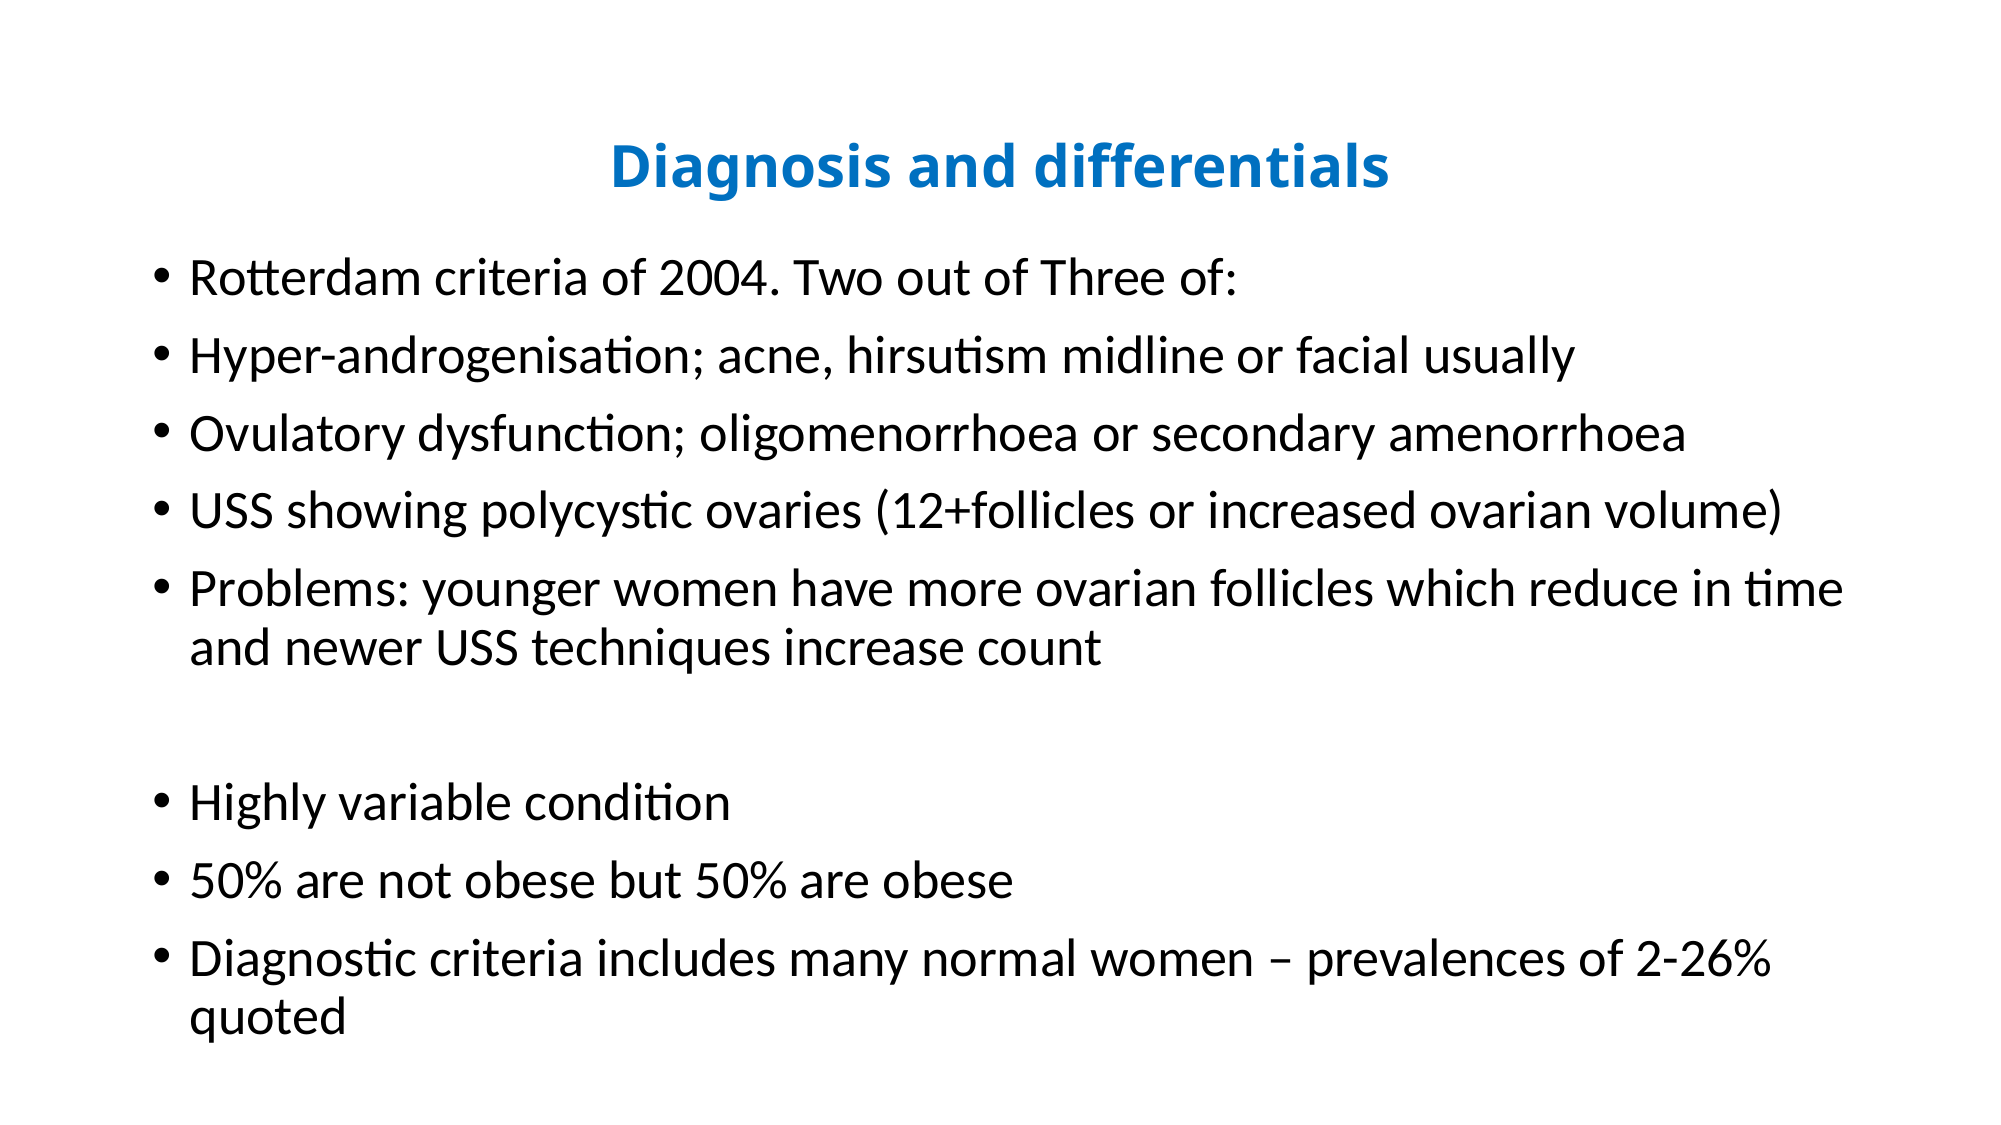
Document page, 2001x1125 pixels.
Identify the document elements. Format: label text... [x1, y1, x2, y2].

list Rotterdam criteria of 2004. Two out of Three of: Hyper-androgenisation; acne, hirsutism midline or facial usually Ovulatory dysfunction; oligomenorrhoea or secondary amenorrhoea USS showing polycystic ovaries (12+follicles or increased ovarian volume) Problems: younger women have more ovarian follicles which reduce in time and newer USS techniques increase count Highly variable condition 50% are not obese but 50% are obese Diagnostic criteria includes many normal women – prevalences of 2-26% quoted [137, 241, 1885, 1066]
title Diagnosis and differentials [137, 59, 1863, 241]
